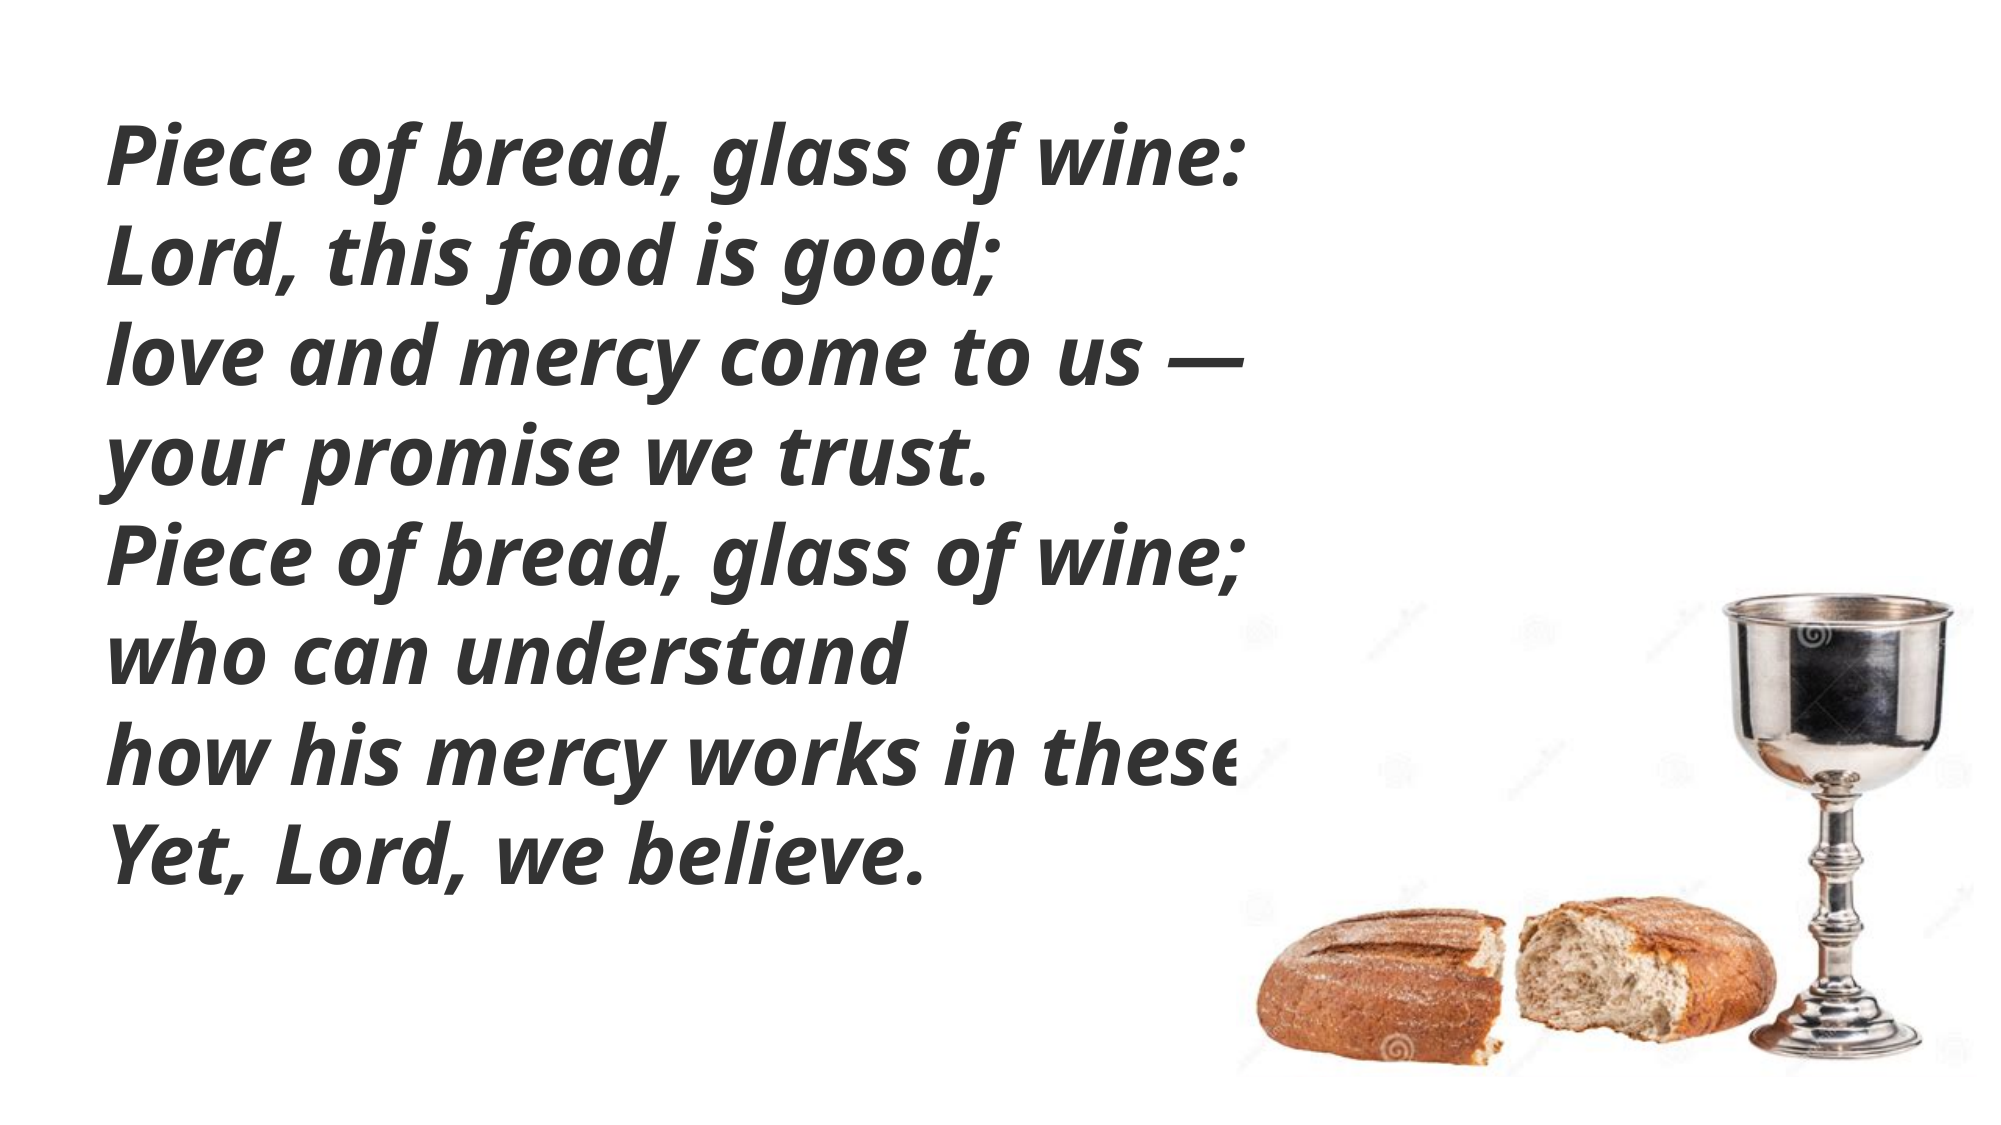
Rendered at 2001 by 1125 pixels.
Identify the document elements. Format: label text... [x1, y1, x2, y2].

picture [1235, 575, 1978, 1077]
title Piece of bread, glass of wine: Lord, this food is good; love and mercy come to us — your promise we trust. Piece of bread, glass of wine; who can understand how his mercy works in these? Yet, Lord, we believe. [90, 44, 1461, 1059]
